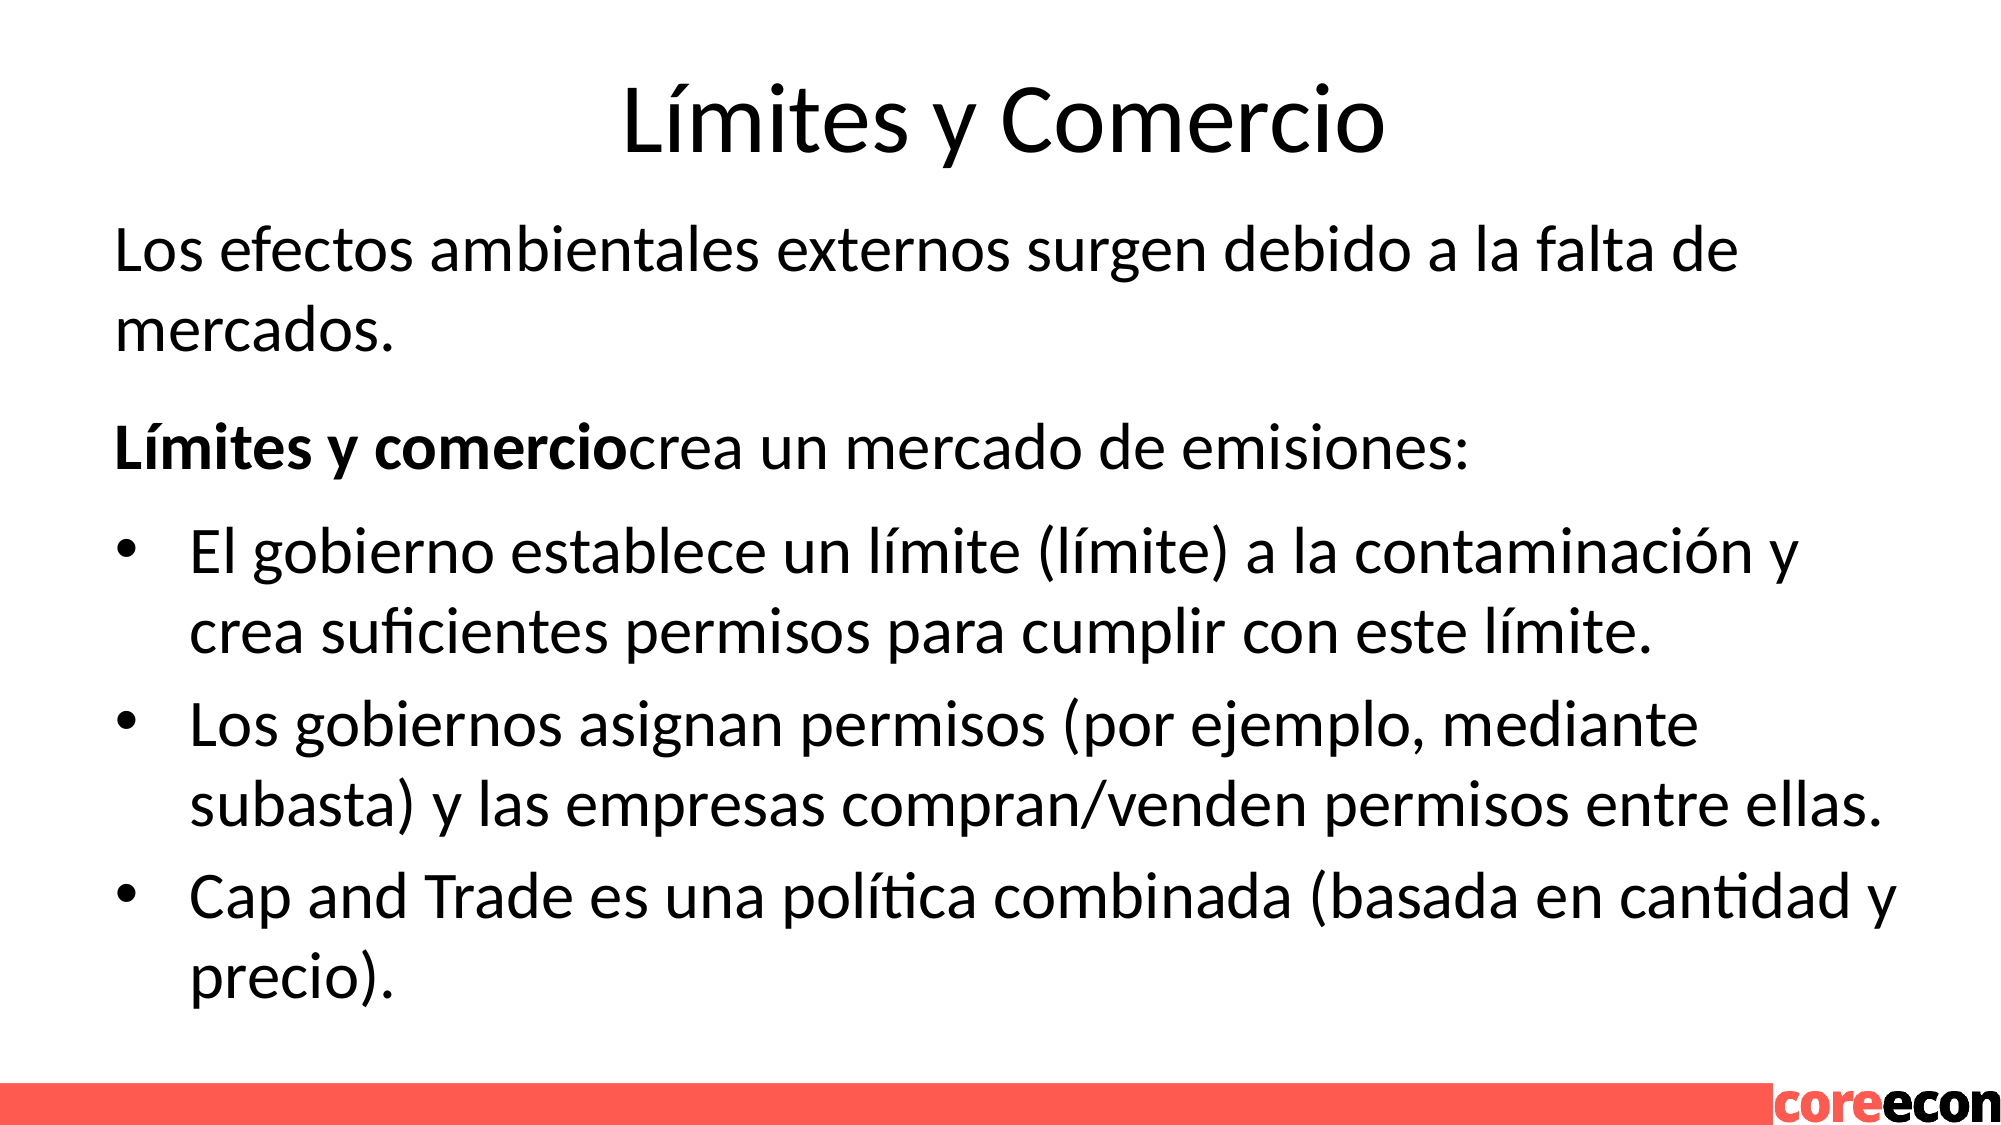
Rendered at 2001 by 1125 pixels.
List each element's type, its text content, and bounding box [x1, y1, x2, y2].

text_box Los efectos ambientales externos surgen debido a la falta de mercados. Límites y comerciocrea un mercado de emisiones: El gobierno establece un límite (límite) a la contaminación y crea suficientes permisos para cumplir con este límite. Los gobiernos asignan permisos (por ejemplo, mediante subasta) y las empresas compran/venden permisos entre ellas. Cap and Trade es una política combinada (basada en cantidad y precio). [100, 197, 1944, 1020]
picture [1773, 1080, 2001, 1125]
title Límites y Comercio [142, 43, 1868, 197]
